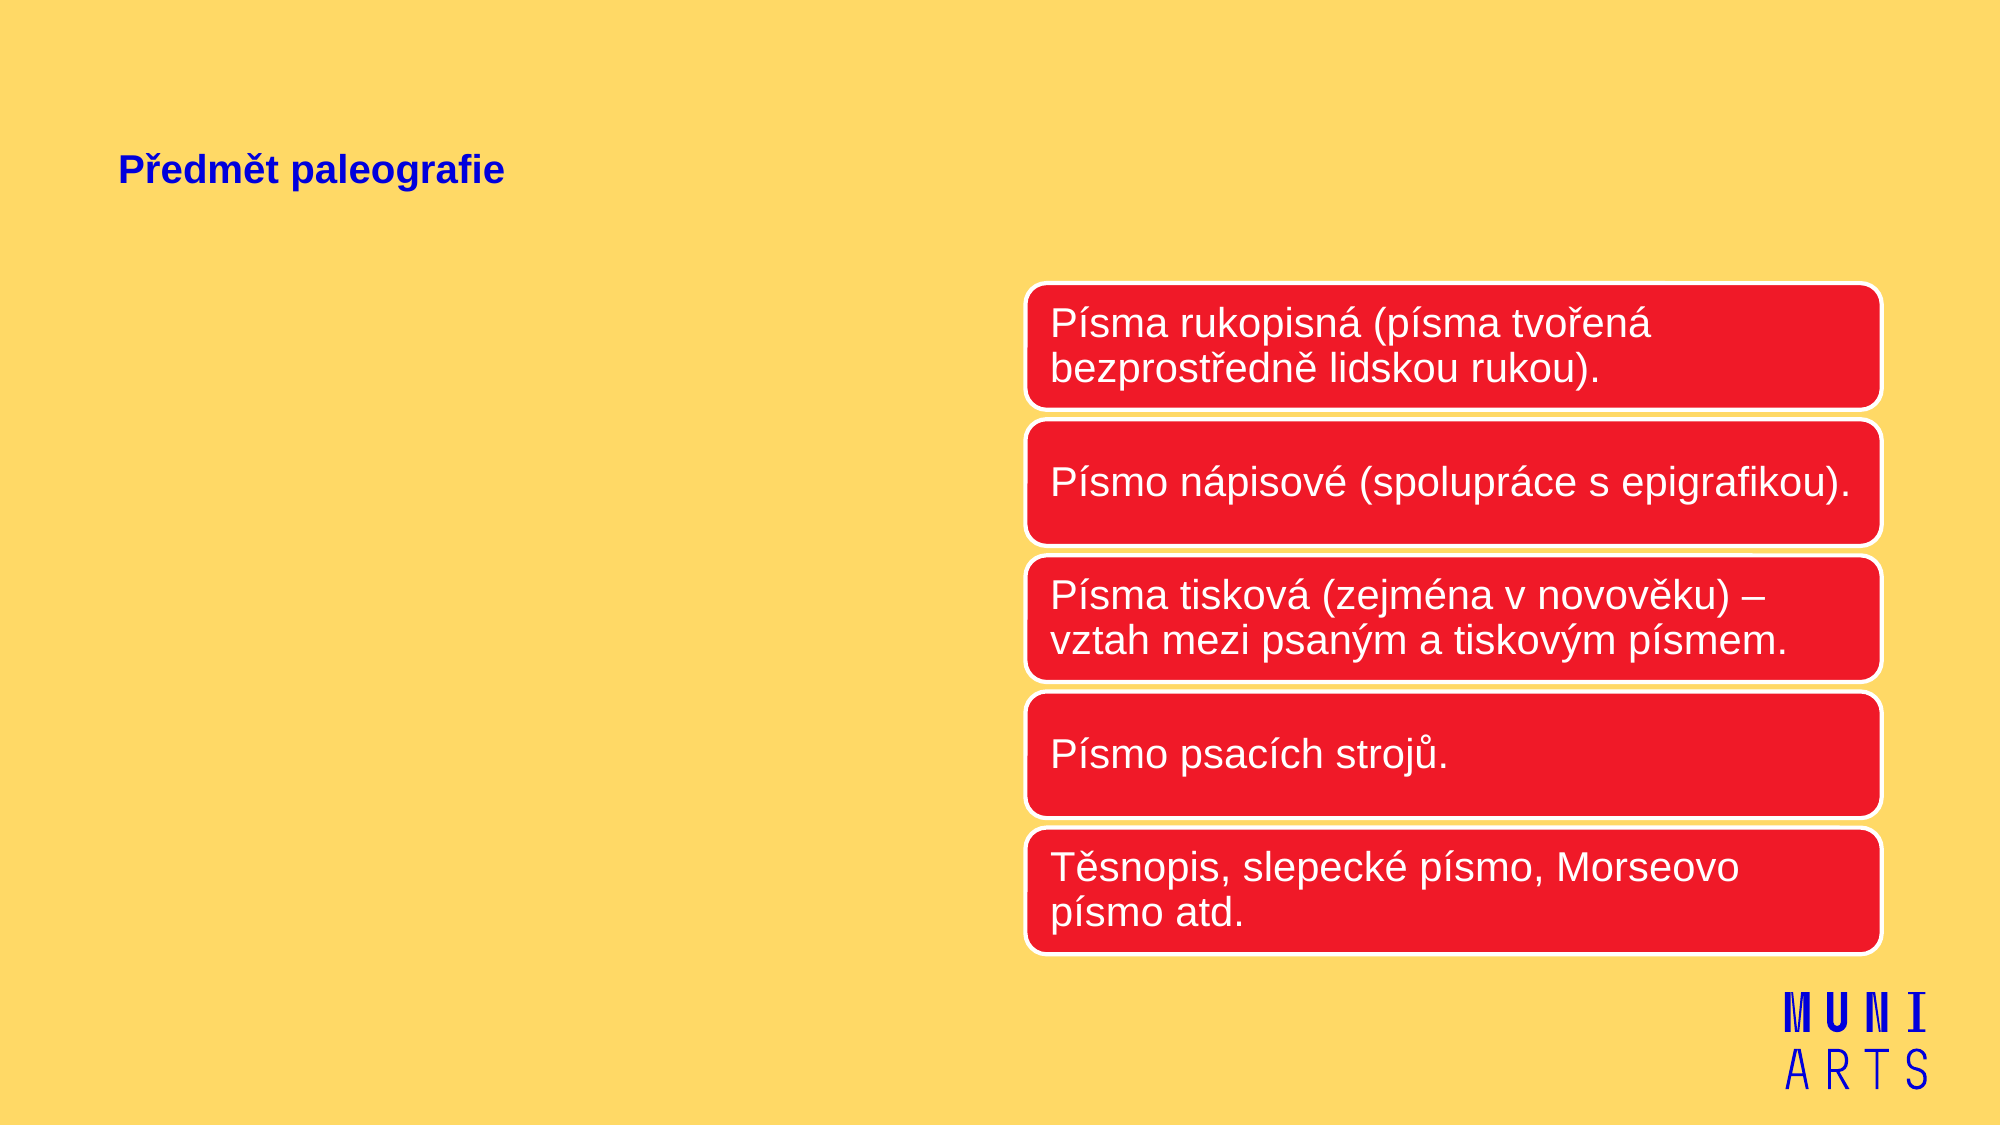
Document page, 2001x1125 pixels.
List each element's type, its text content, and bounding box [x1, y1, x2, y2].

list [1025, 278, 1882, 959]
title Předmět paleografie [118, 118, 1883, 193]
